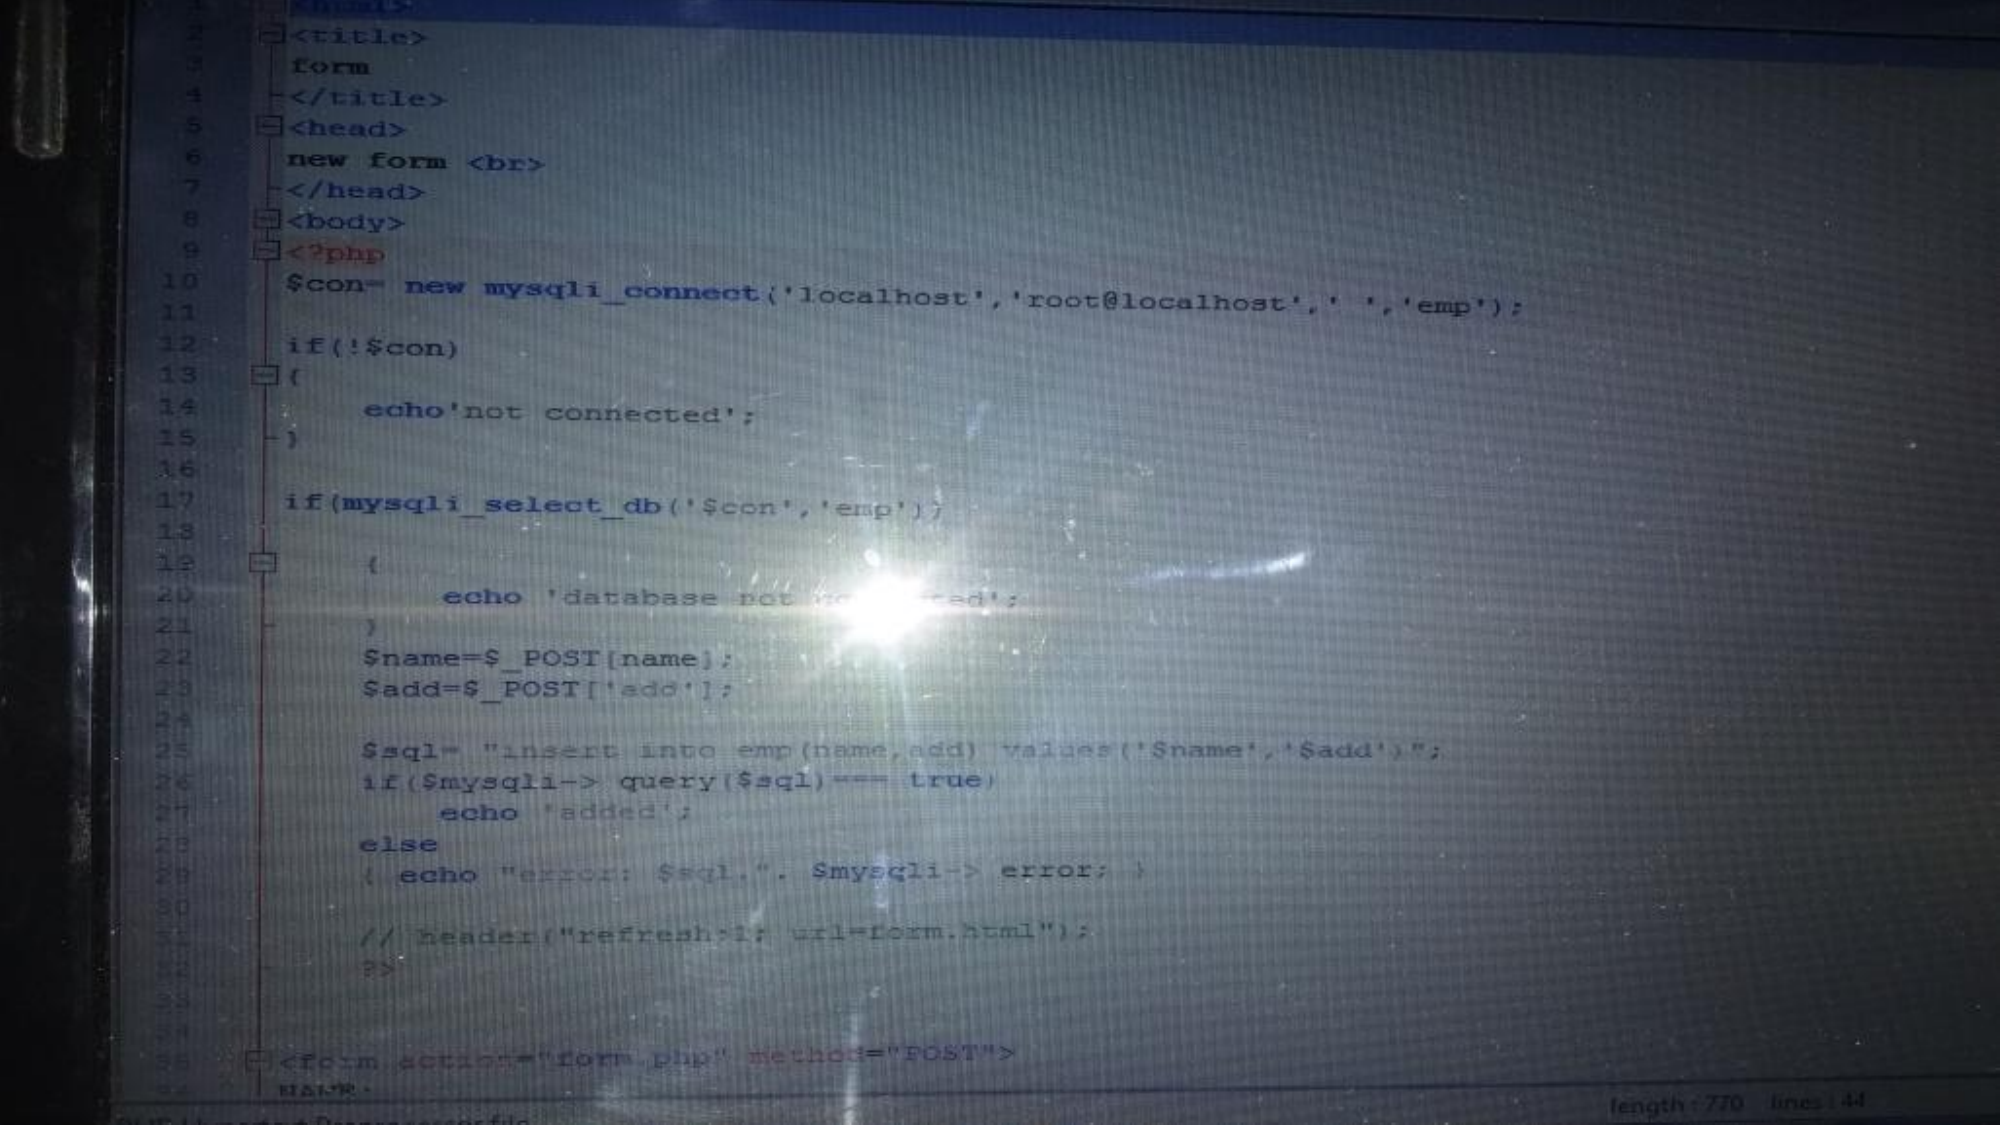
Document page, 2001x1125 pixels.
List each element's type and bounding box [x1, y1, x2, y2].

list [0, 0, 2000, 1125]
